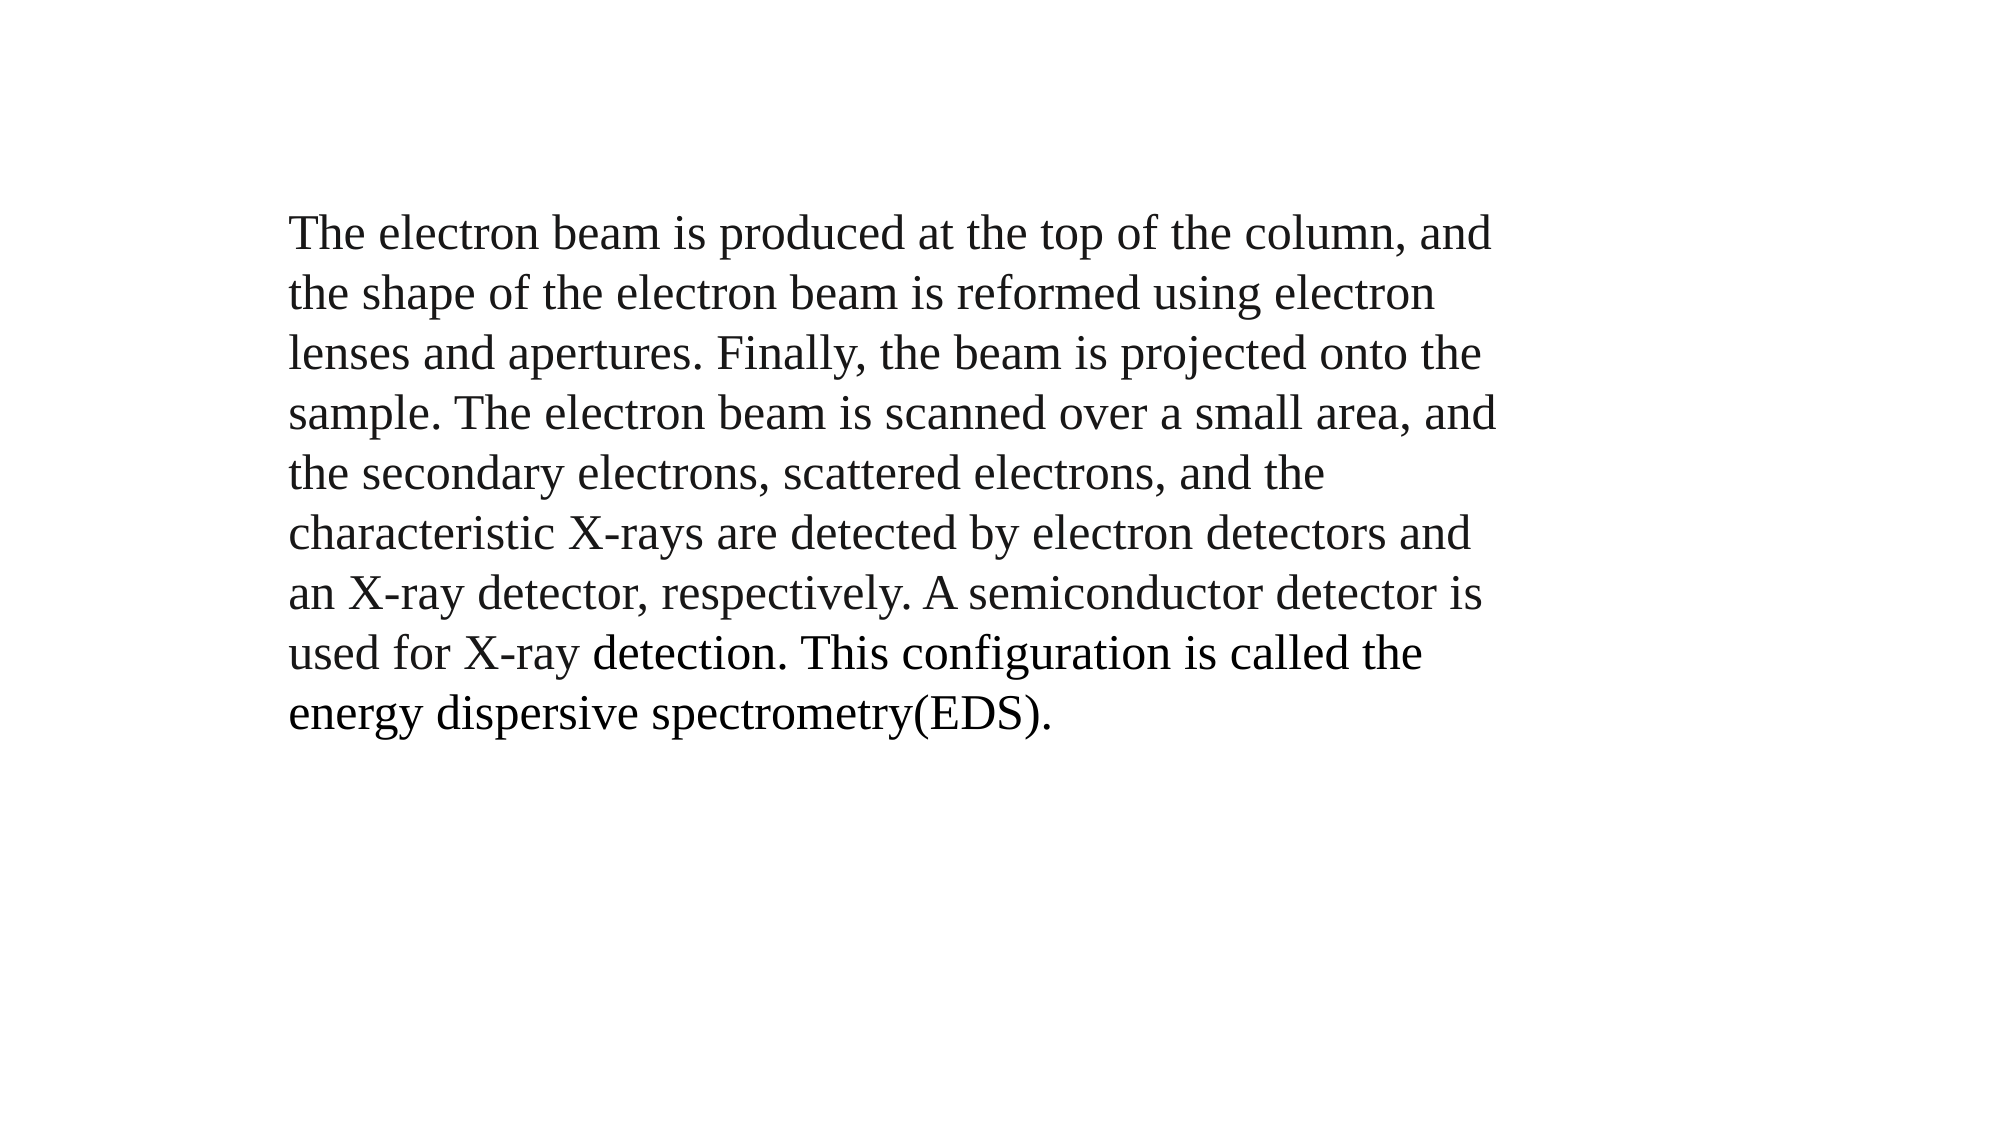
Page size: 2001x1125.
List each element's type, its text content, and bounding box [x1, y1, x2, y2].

text_box The electron beam is produced at the top of the column, and the shape of the electron beam is reformed using electron lenses and apertures. Finally, the beam is projected onto the sample. The electron beam is scanned over a small area, and the secondary electrons, scattered electrons, and the characteristic X-rays are detected by electron detectors and an X-ray detector, respectively. A semiconductor detector is used for X-ray detection. This configuration is called the energy dispersive spectrometry(EDS). [273, 192, 1520, 808]
